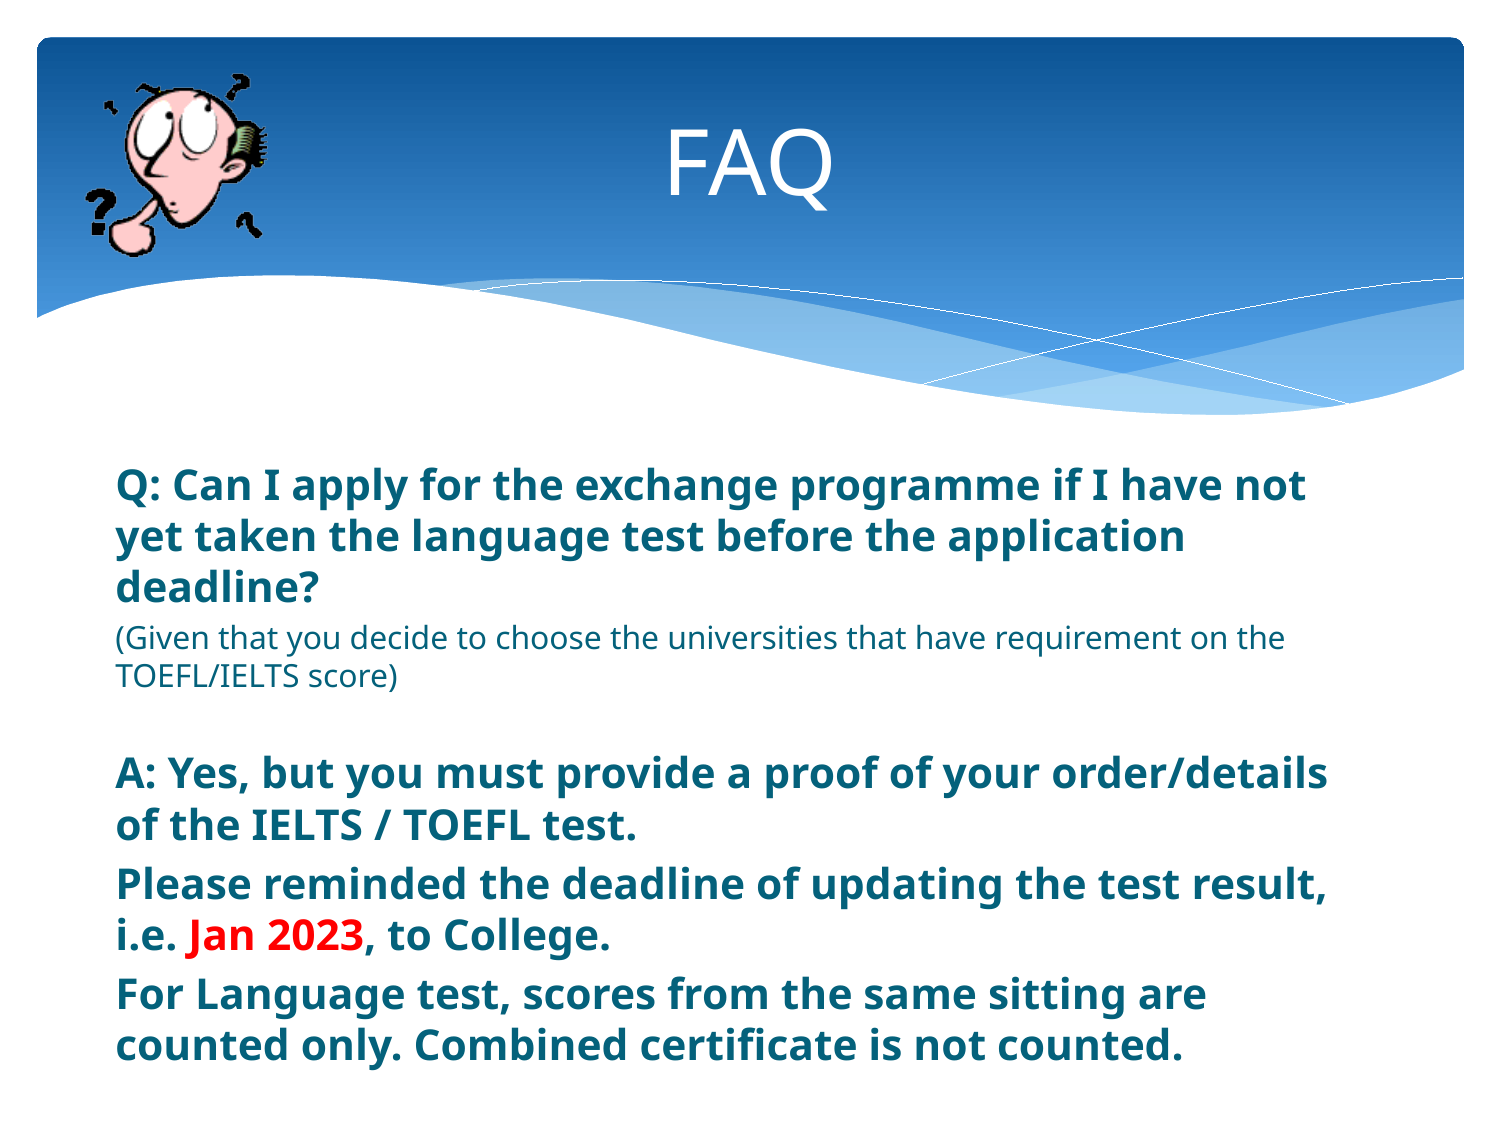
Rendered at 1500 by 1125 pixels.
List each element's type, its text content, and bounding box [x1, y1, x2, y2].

title FAQ [75, 55, 1425, 261]
list Q: Can I apply for the exchange programme if I have not yet taken the language test before the application deadline? (Given that you decide to choose the universities that have requirement on the TOEFL/IELTS score) A: Yes, but you must provide a proof of your order/details of the IELTS / TOEFL test. Please reminded the deadline of updating the test result, i.e. Jan 2023, to College. For Language test, scores from the same sitting are counted only. Combined certificate is not counted. [100, 450, 1359, 1083]
picture [76, 66, 277, 267]
